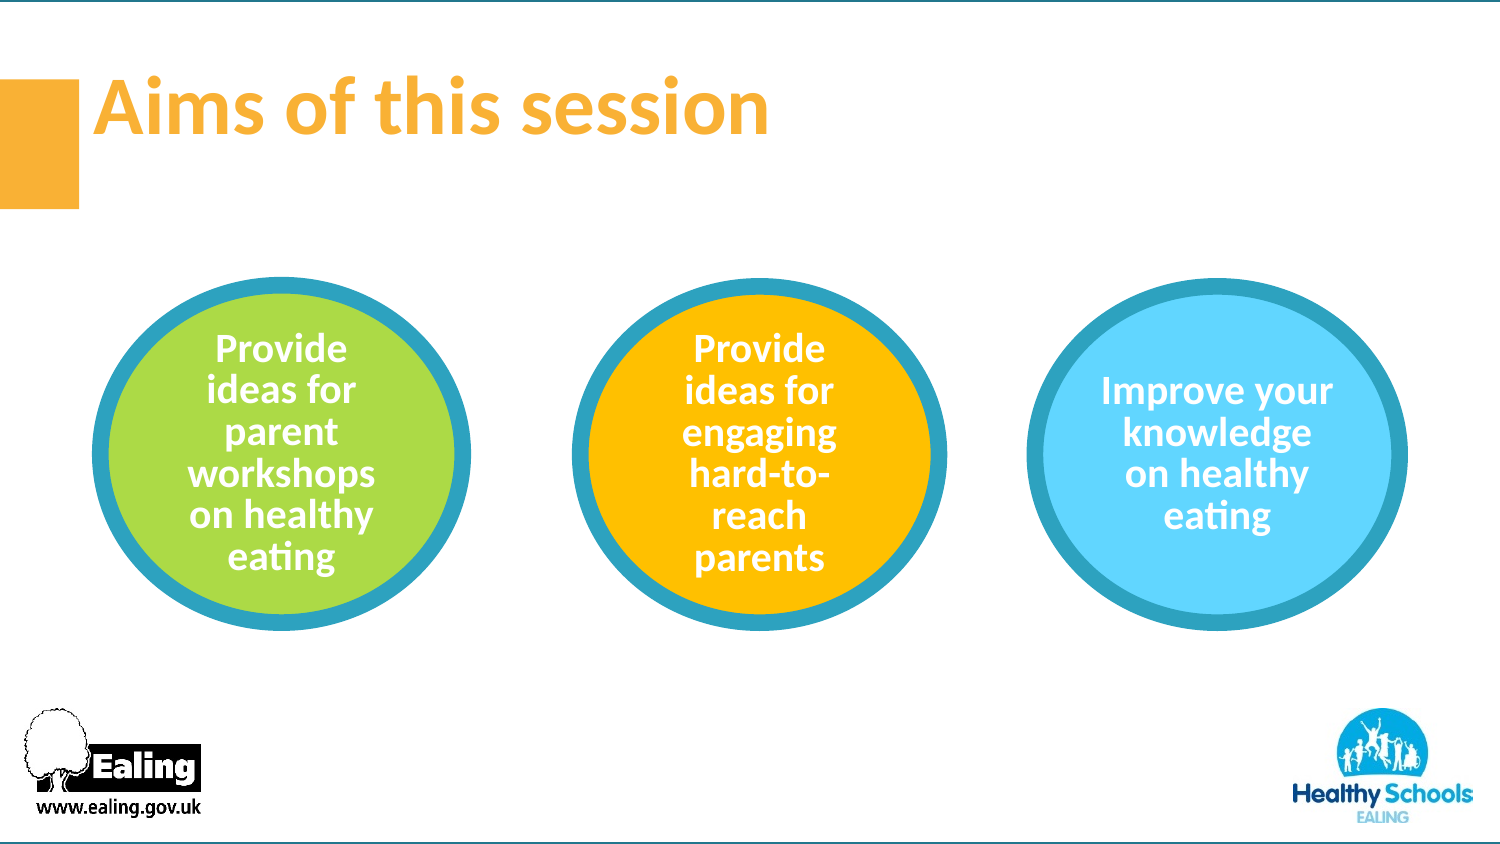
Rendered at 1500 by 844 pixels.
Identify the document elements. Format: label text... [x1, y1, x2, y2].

text_box [0, 78, 81, 211]
text_box Aims of this session [79, 43, 1471, 159]
text_box [0, 0, 1500, 844]
text_box Provide ideas for parent workshops on healthy eating [98, 283, 465, 625]
text_box Provide ideas for engaging hard-to-reach parents [578, 284, 941, 625]
picture [1293, 708, 1473, 823]
picture [24, 708, 201, 819]
text_box Improve your knowledge on healthy eating [1033, 284, 1402, 625]
